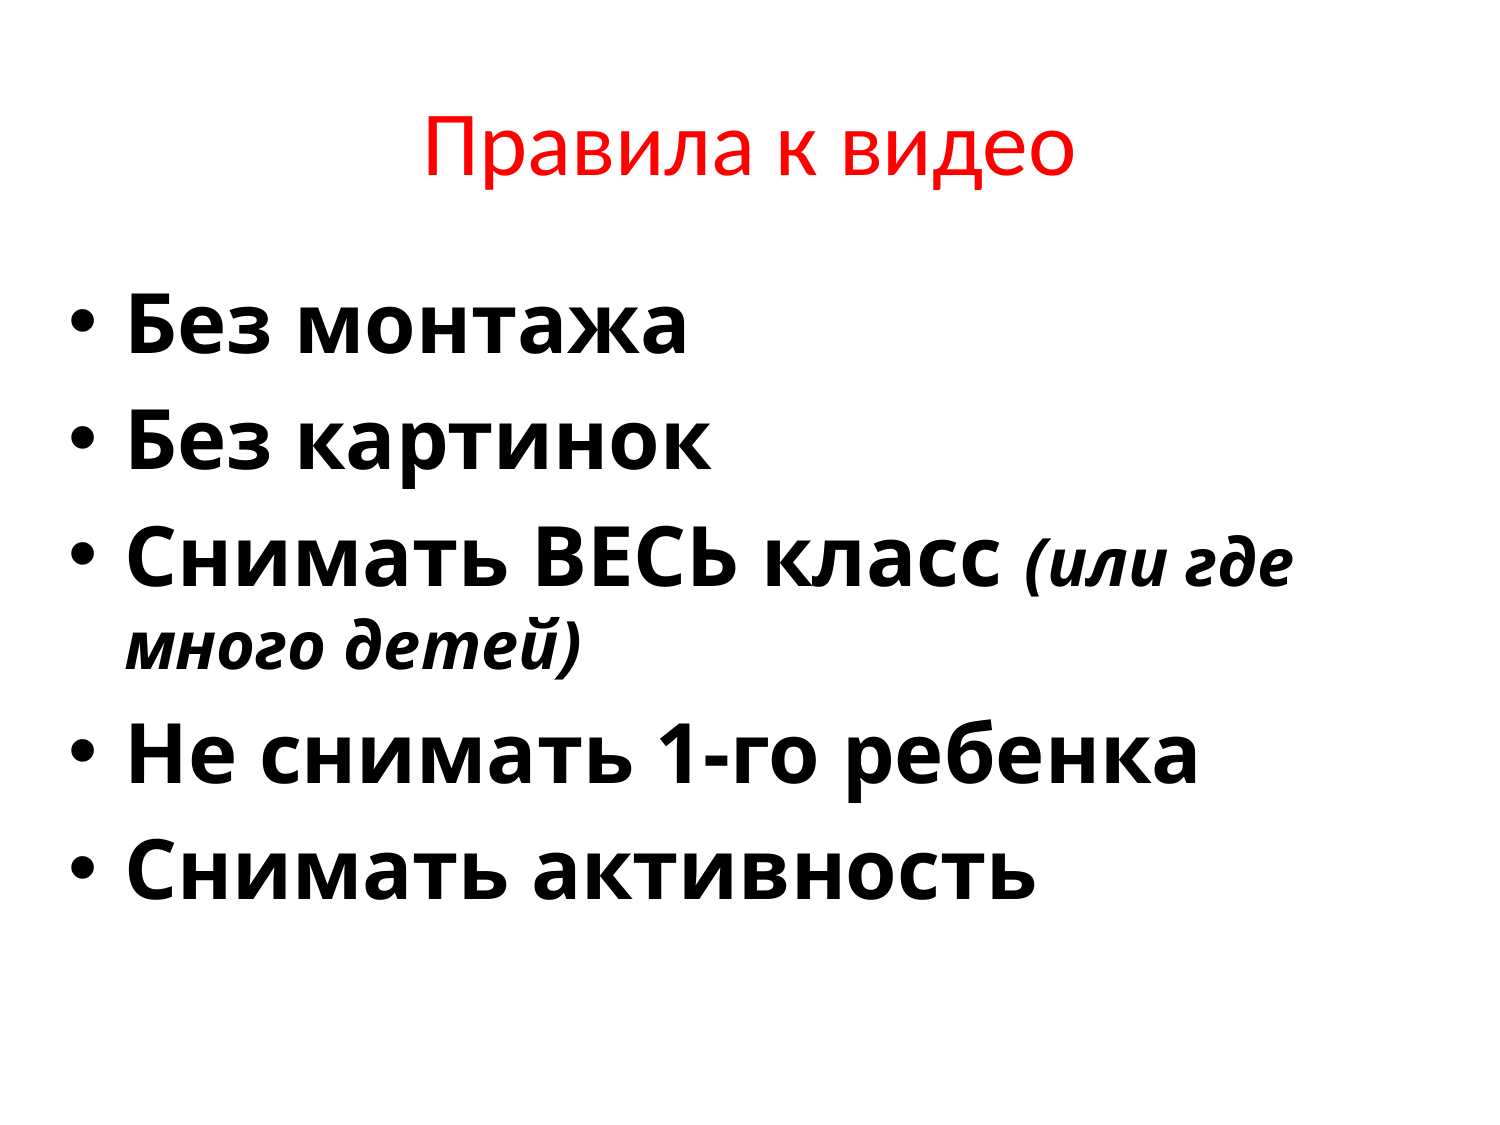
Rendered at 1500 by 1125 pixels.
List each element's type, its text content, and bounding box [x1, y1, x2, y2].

title Правила к видео [75, 45, 1425, 233]
list Без монтажа Без картинок Снимать ВЕСЬ класс (или где много детей) Не снимать 1-го ребенка Снимать активность [53, 262, 1471, 1005]
